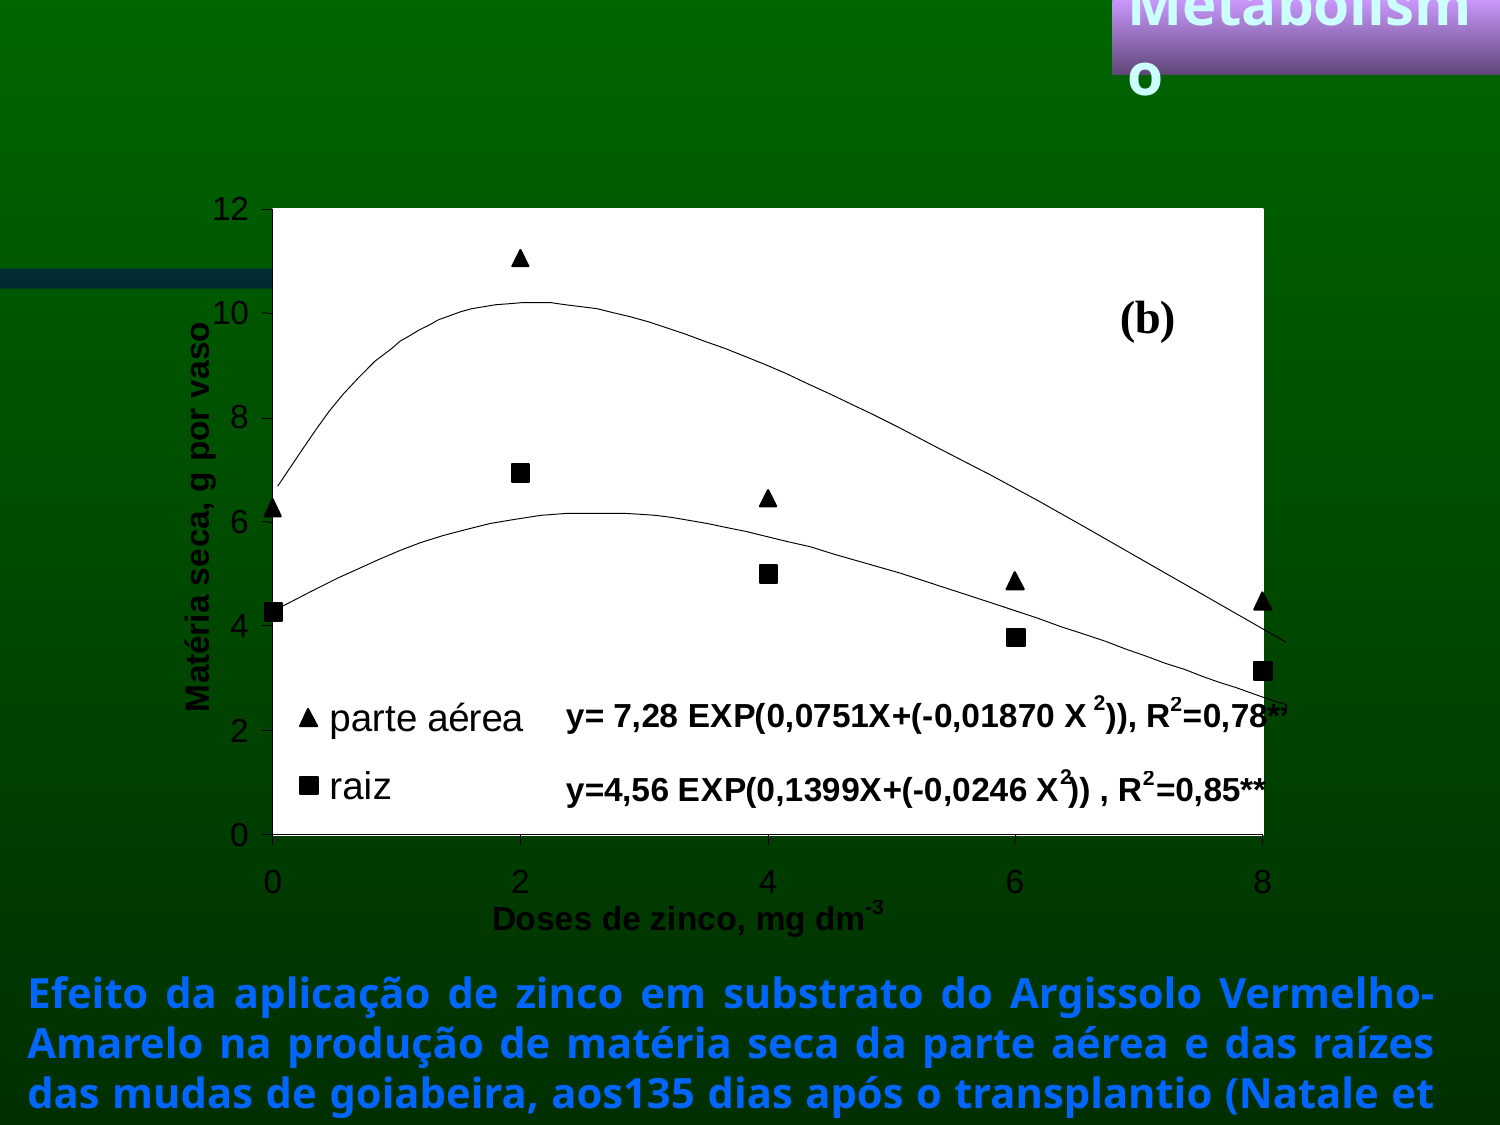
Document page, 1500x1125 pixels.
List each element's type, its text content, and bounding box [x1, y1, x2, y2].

picture [162, 174, 1287, 953]
text_box Efeito da aplicação de zinco em substrato do Argissolo Vermelho-Amarelo na produção de matéria seca da parte aérea e das raízes das mudas de goiabeira, aos135 dias após o transplantio (Natale et al., 2002). [12, 959, 1450, 1125]
text_box Metabolismo [1112, 0, 1500, 75]
